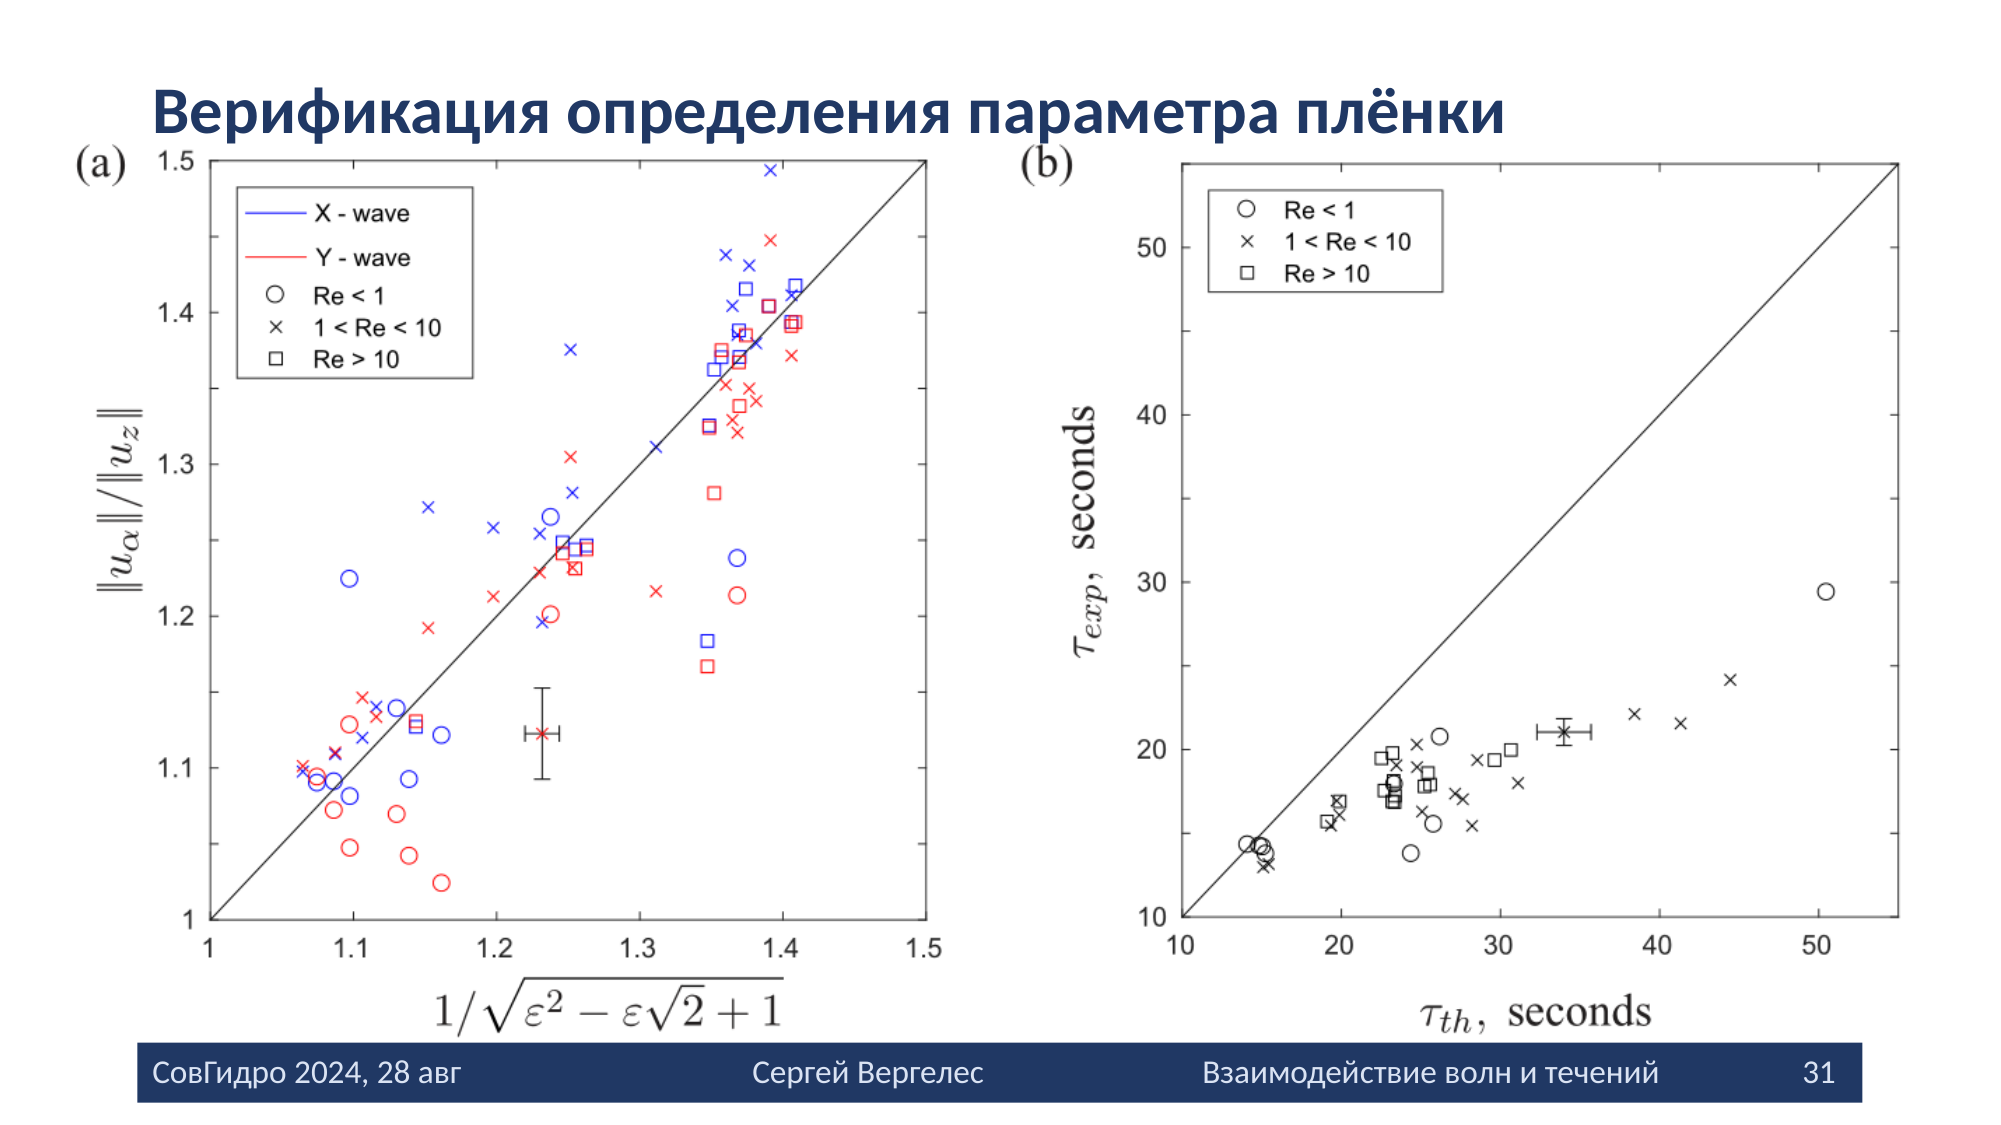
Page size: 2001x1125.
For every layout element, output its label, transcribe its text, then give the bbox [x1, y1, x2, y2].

picture [69, 129, 1920, 1043]
title Верификация определения параметра плёнки [137, 59, 1863, 129]
footer СовГидро 2024, 28 авг Сергей Вергелес Взаимодействие волн и течений 31 [137, 1043, 1863, 1103]
